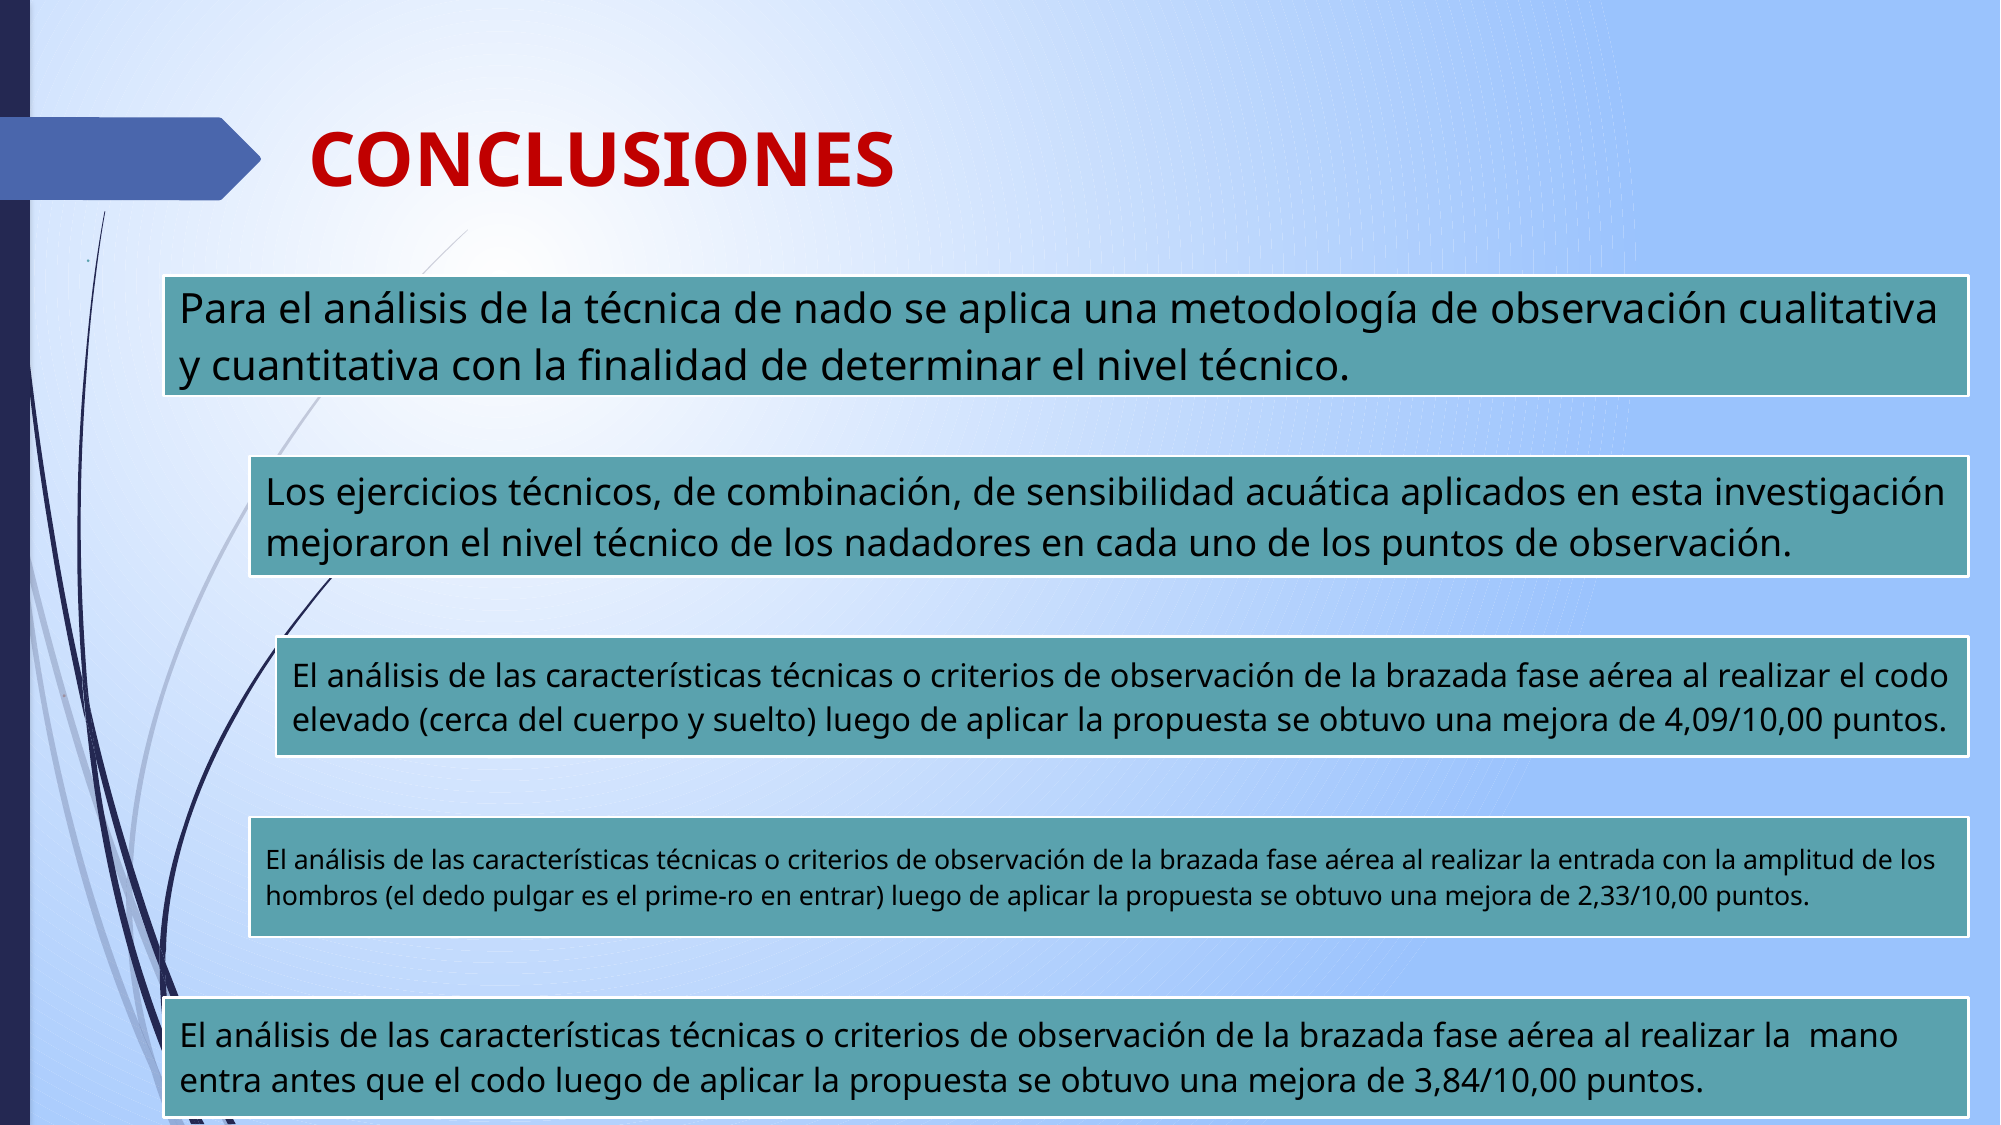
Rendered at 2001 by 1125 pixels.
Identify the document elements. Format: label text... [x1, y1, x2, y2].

text_box CONCLUSIONES [293, 104, 1650, 162]
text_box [58, 162, 1969, 1125]
